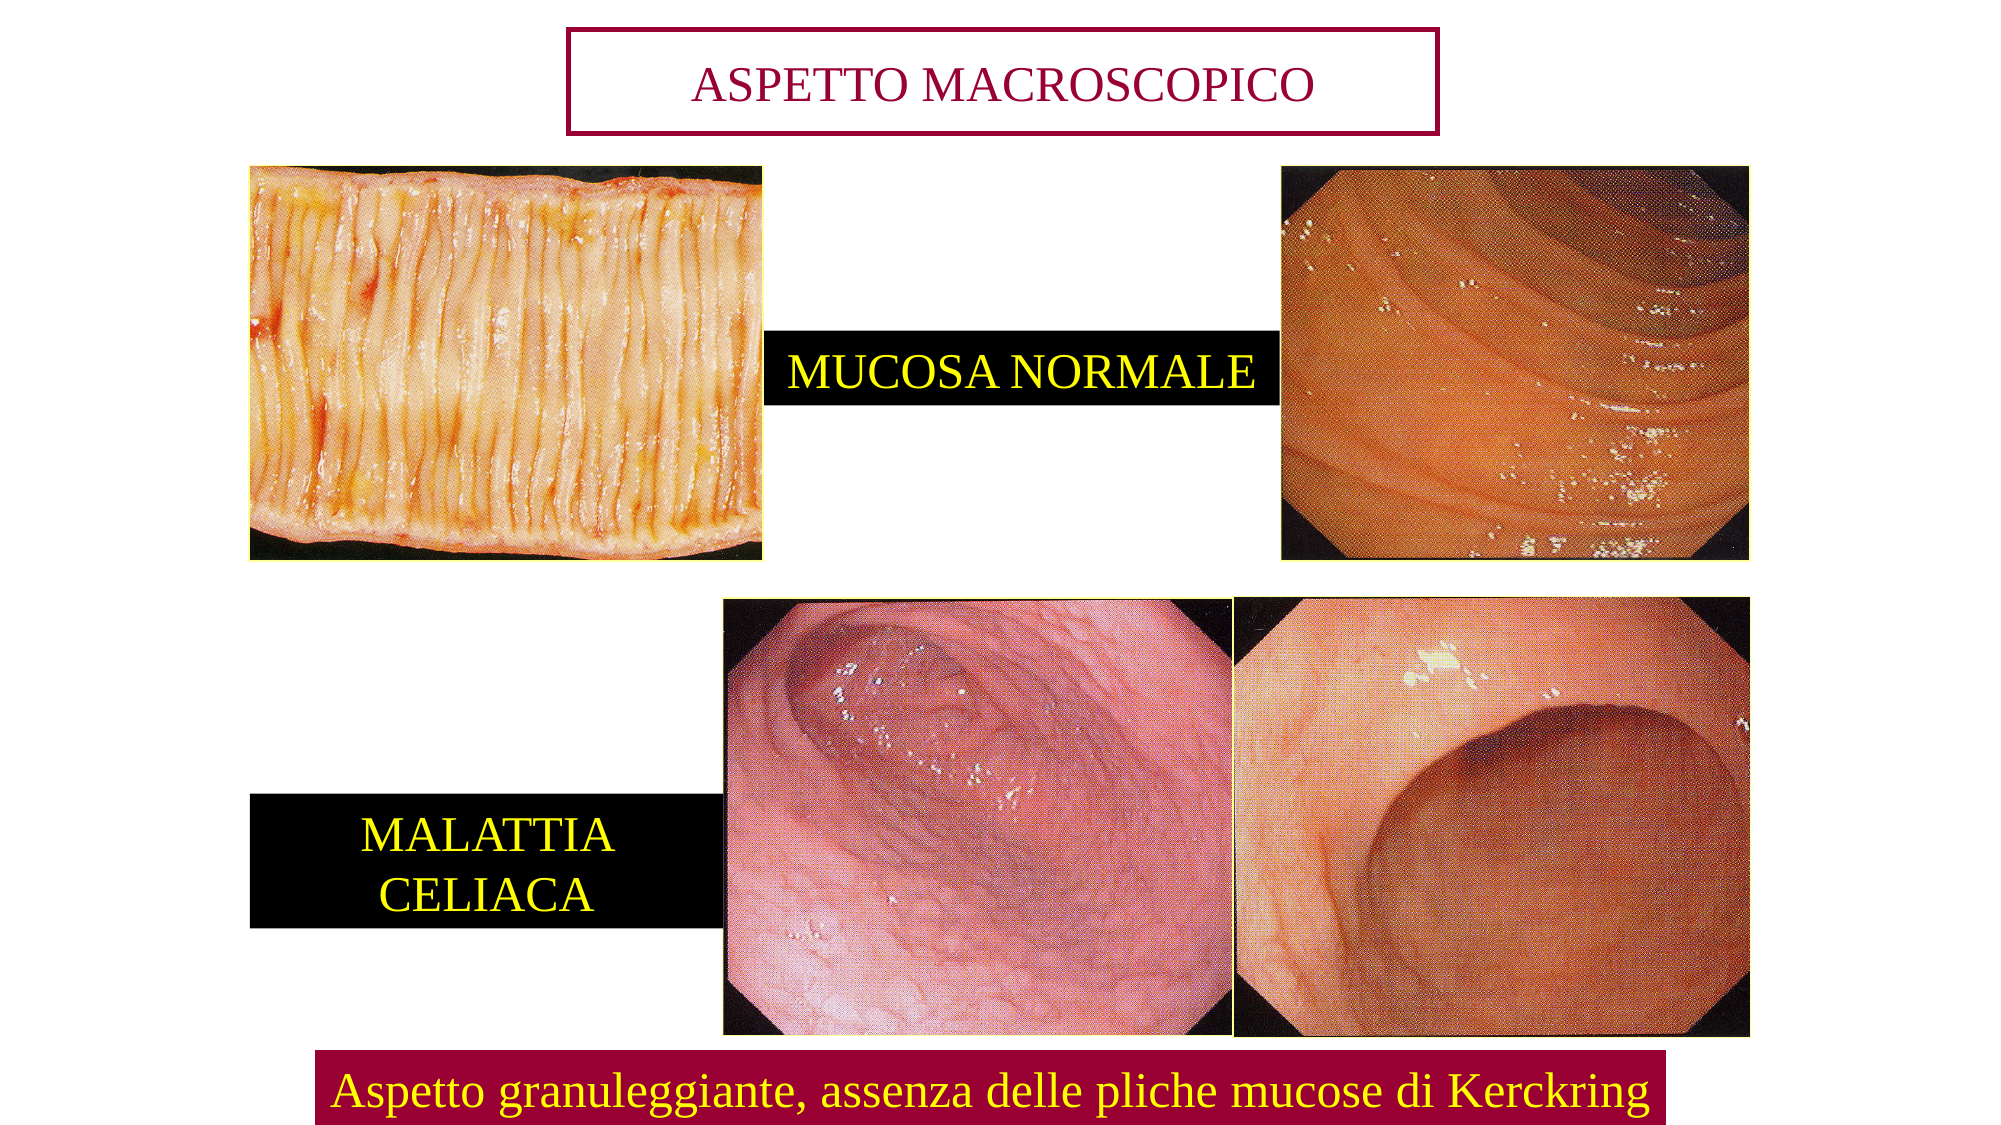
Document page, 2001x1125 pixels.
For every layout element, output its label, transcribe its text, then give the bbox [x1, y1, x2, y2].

text_box Aspetto granuleggiante, assenza delle pliche mucose di Kerckring [315, 1050, 1666, 1125]
picture [249, 166, 763, 561]
text_box ASPETTO MACROSCOPICO [568, 29, 1438, 134]
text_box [249, 597, 1751, 1038]
text_box MUCOSA NORMALE [766, 330, 1276, 406]
picture [1281, 166, 1750, 561]
